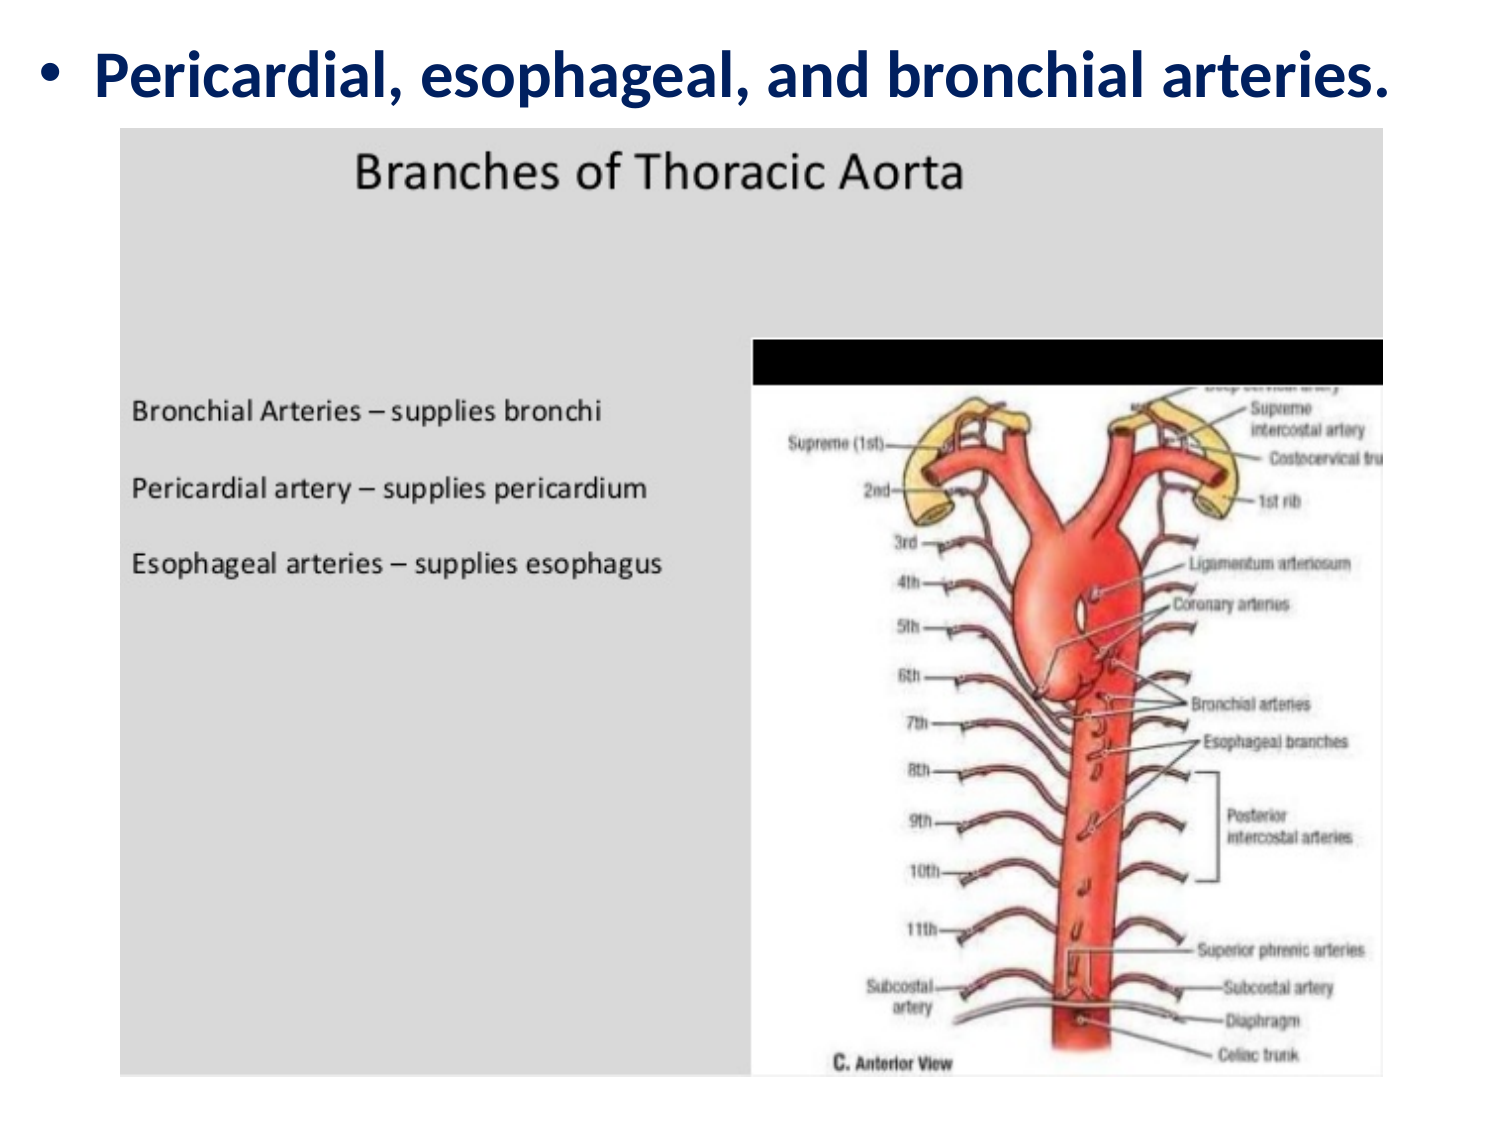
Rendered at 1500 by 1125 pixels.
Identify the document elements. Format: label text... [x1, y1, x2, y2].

picture [120, 128, 1383, 1077]
list Pericardial, esophageal, and bronchial arteries. [23, 23, 1418, 125]
